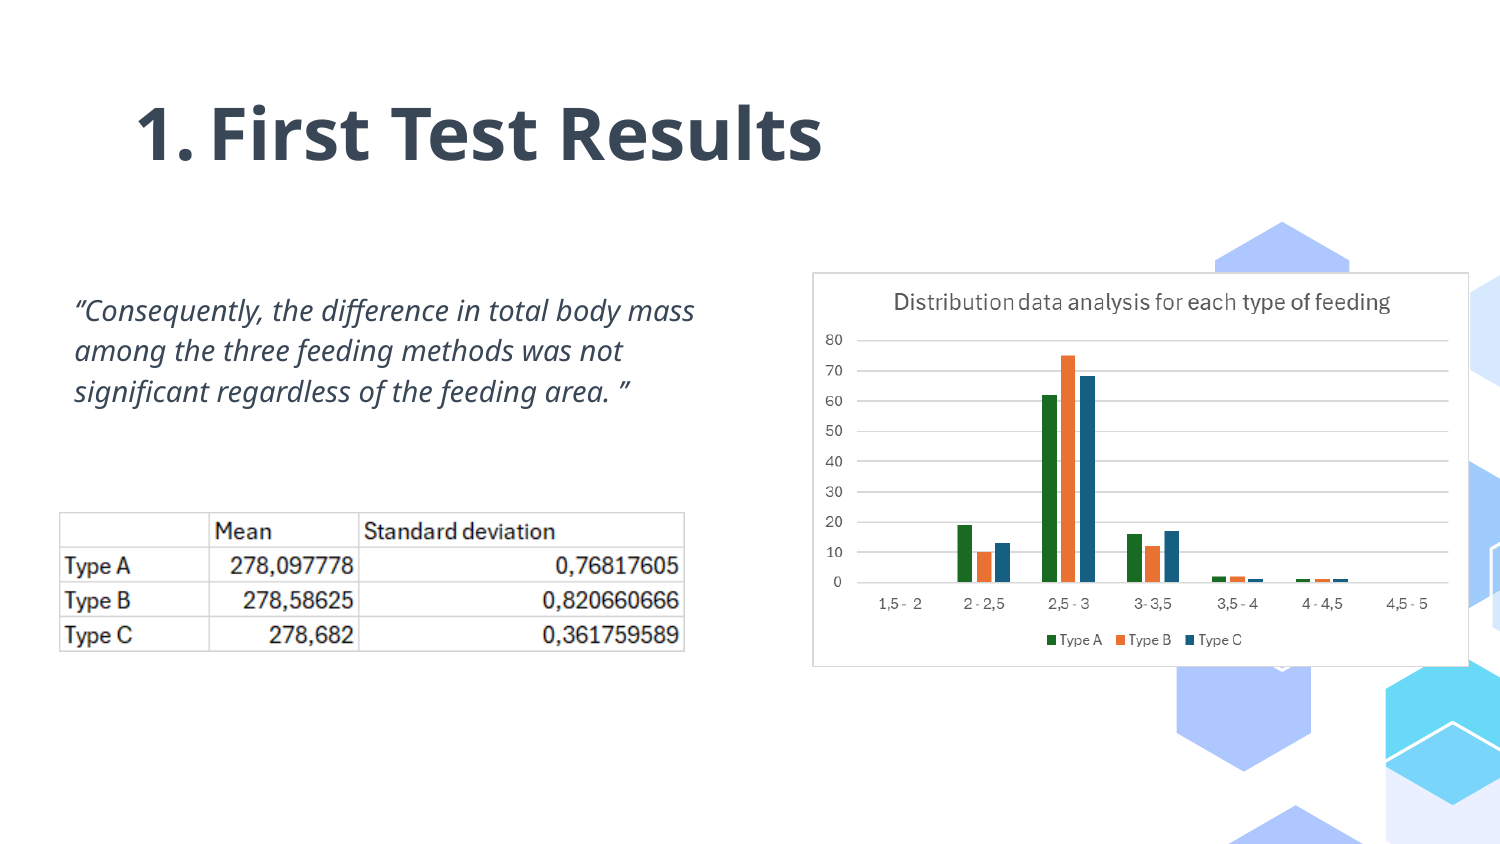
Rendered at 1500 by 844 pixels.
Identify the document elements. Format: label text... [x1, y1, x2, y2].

title First Test Results [118, 72, 1029, 167]
picture [812, 272, 1469, 667]
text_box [1075, 219, 1500, 844]
subtitle ‘’Consequently, the difference in total body mass among the three feeding methods was not significant regardless of the feeding area. ’’ [59, 272, 764, 438]
picture [59, 511, 686, 652]
